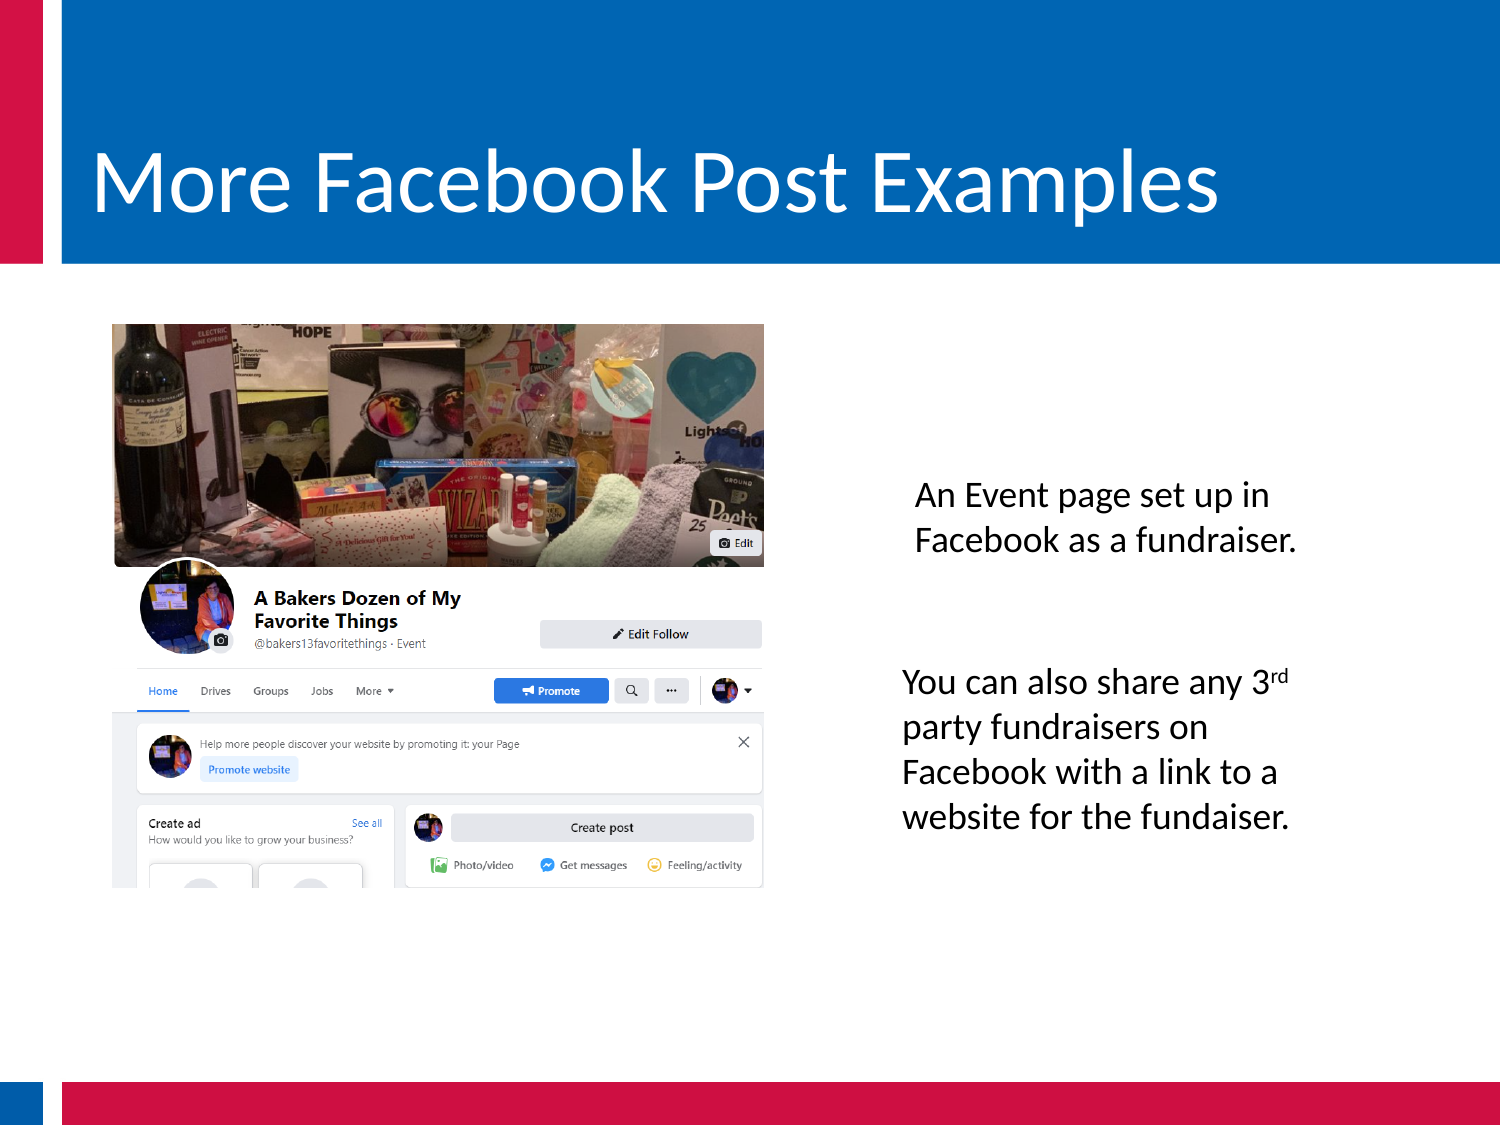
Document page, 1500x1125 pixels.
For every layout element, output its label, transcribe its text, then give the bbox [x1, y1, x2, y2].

picture [0, 1072, 1500, 1125]
text_box You can also share any 3rd party fundraisers on Facebook with a link to a website for the fundaiser. [887, 649, 1372, 845]
text_box An Event page set up in Facebook as a fundraiser. [899, 462, 1425, 568]
picture [0, 0, 1500, 270]
title More Facebook Post Examples [75, 82, 1425, 270]
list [112, 324, 764, 888]
